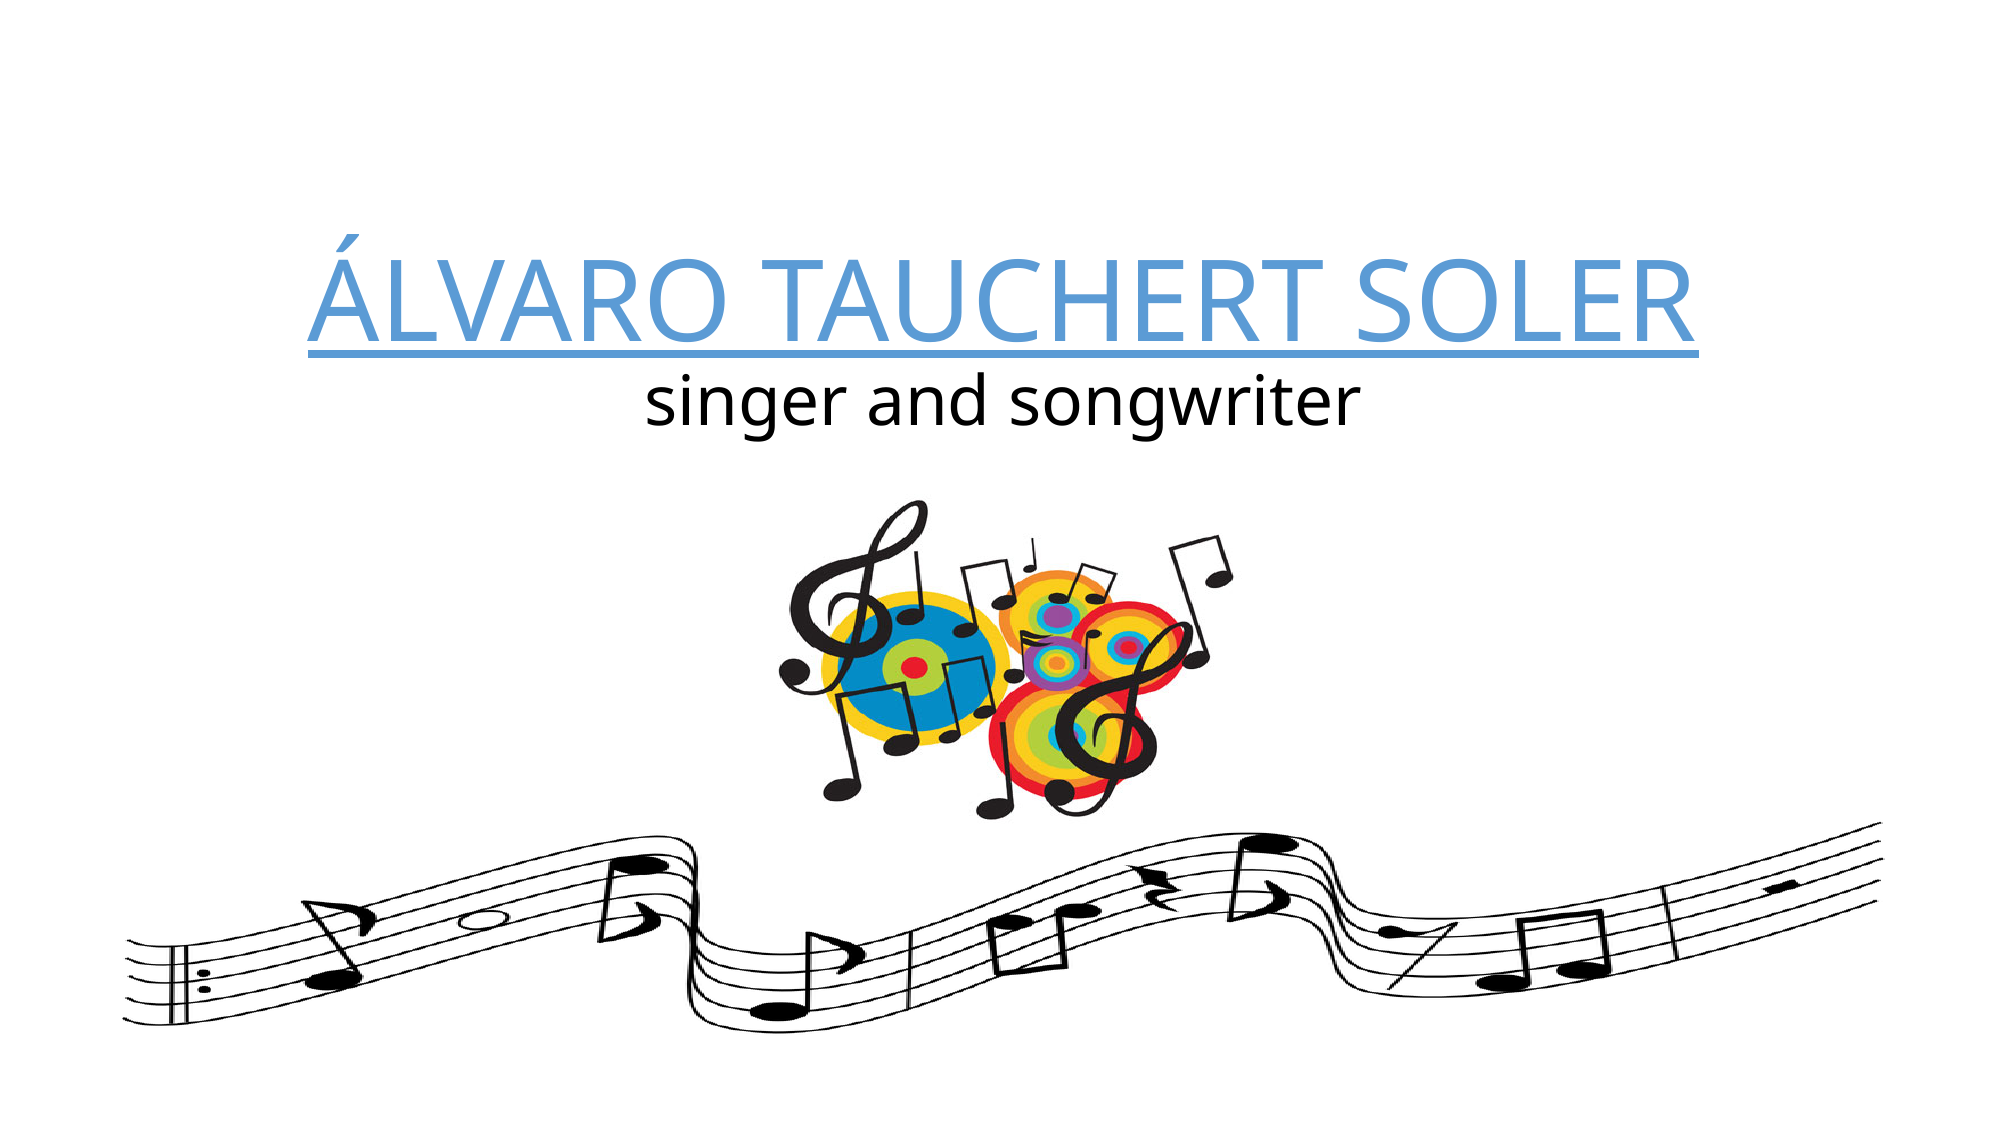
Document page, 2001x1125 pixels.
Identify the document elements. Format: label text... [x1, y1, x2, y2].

picture [121, 494, 1885, 1125]
title ÁLVARO TAUCHERT SOLER singer and songwriter [173, 143, 1834, 449]
